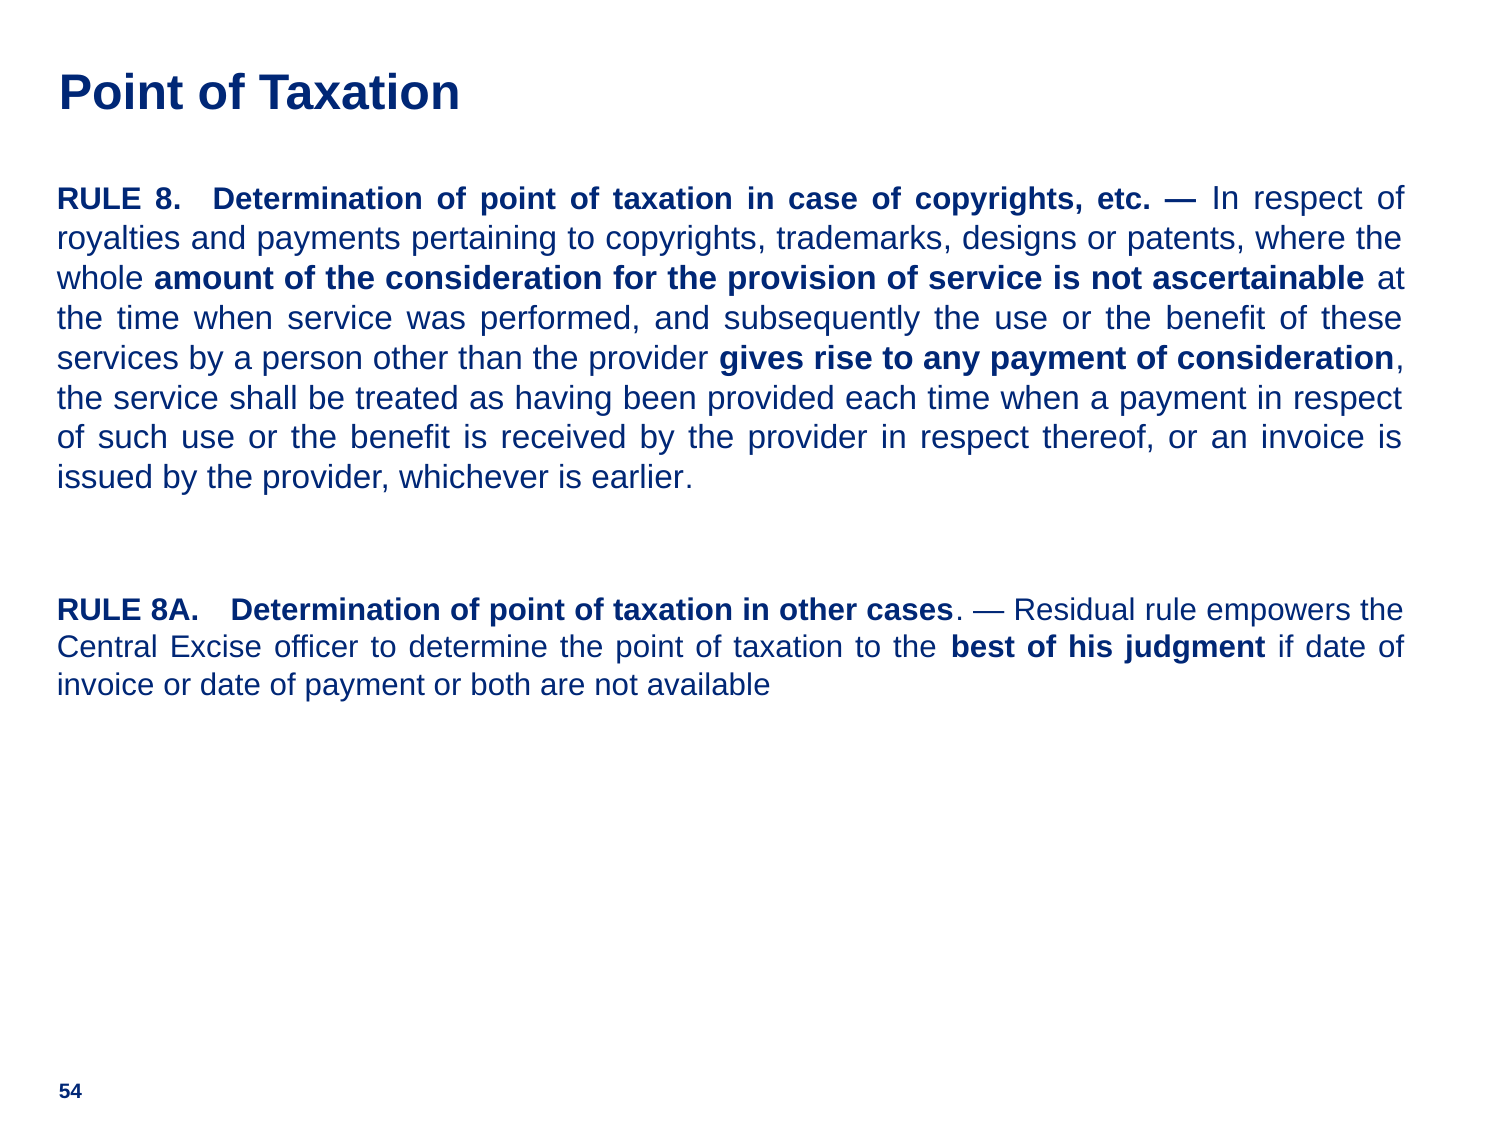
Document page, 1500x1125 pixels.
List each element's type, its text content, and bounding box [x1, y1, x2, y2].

list RULE 8. Determination of point of taxation in case of copyrights, etc. — In respect of royalties and payments pertaining to copyrights, trademarks, designs or patents, where the whole amount of the consideration for the provision of service is not ascertainable at the time when service was performed, and subsequently the use or the benefit of these services by a person other than the provider gives rise to any payment of consideration, the service shall be treated as having been provided each time when a payment in respect of such use or the benefit is received by the provider in respect thereof, or an invoice is issued by the provider, whichever is earlier. RULE 8A. Determination of point of taxation in other cases. — Residual rule empowers the Central Excise officer to determine the point of taxation to the best of his judgment if date of invoice or date of payment or both are not available [56, 132, 1405, 1078]
slide_number 54 [59, 1078, 119, 1098]
title Point of Taxation [59, 59, 1441, 163]
